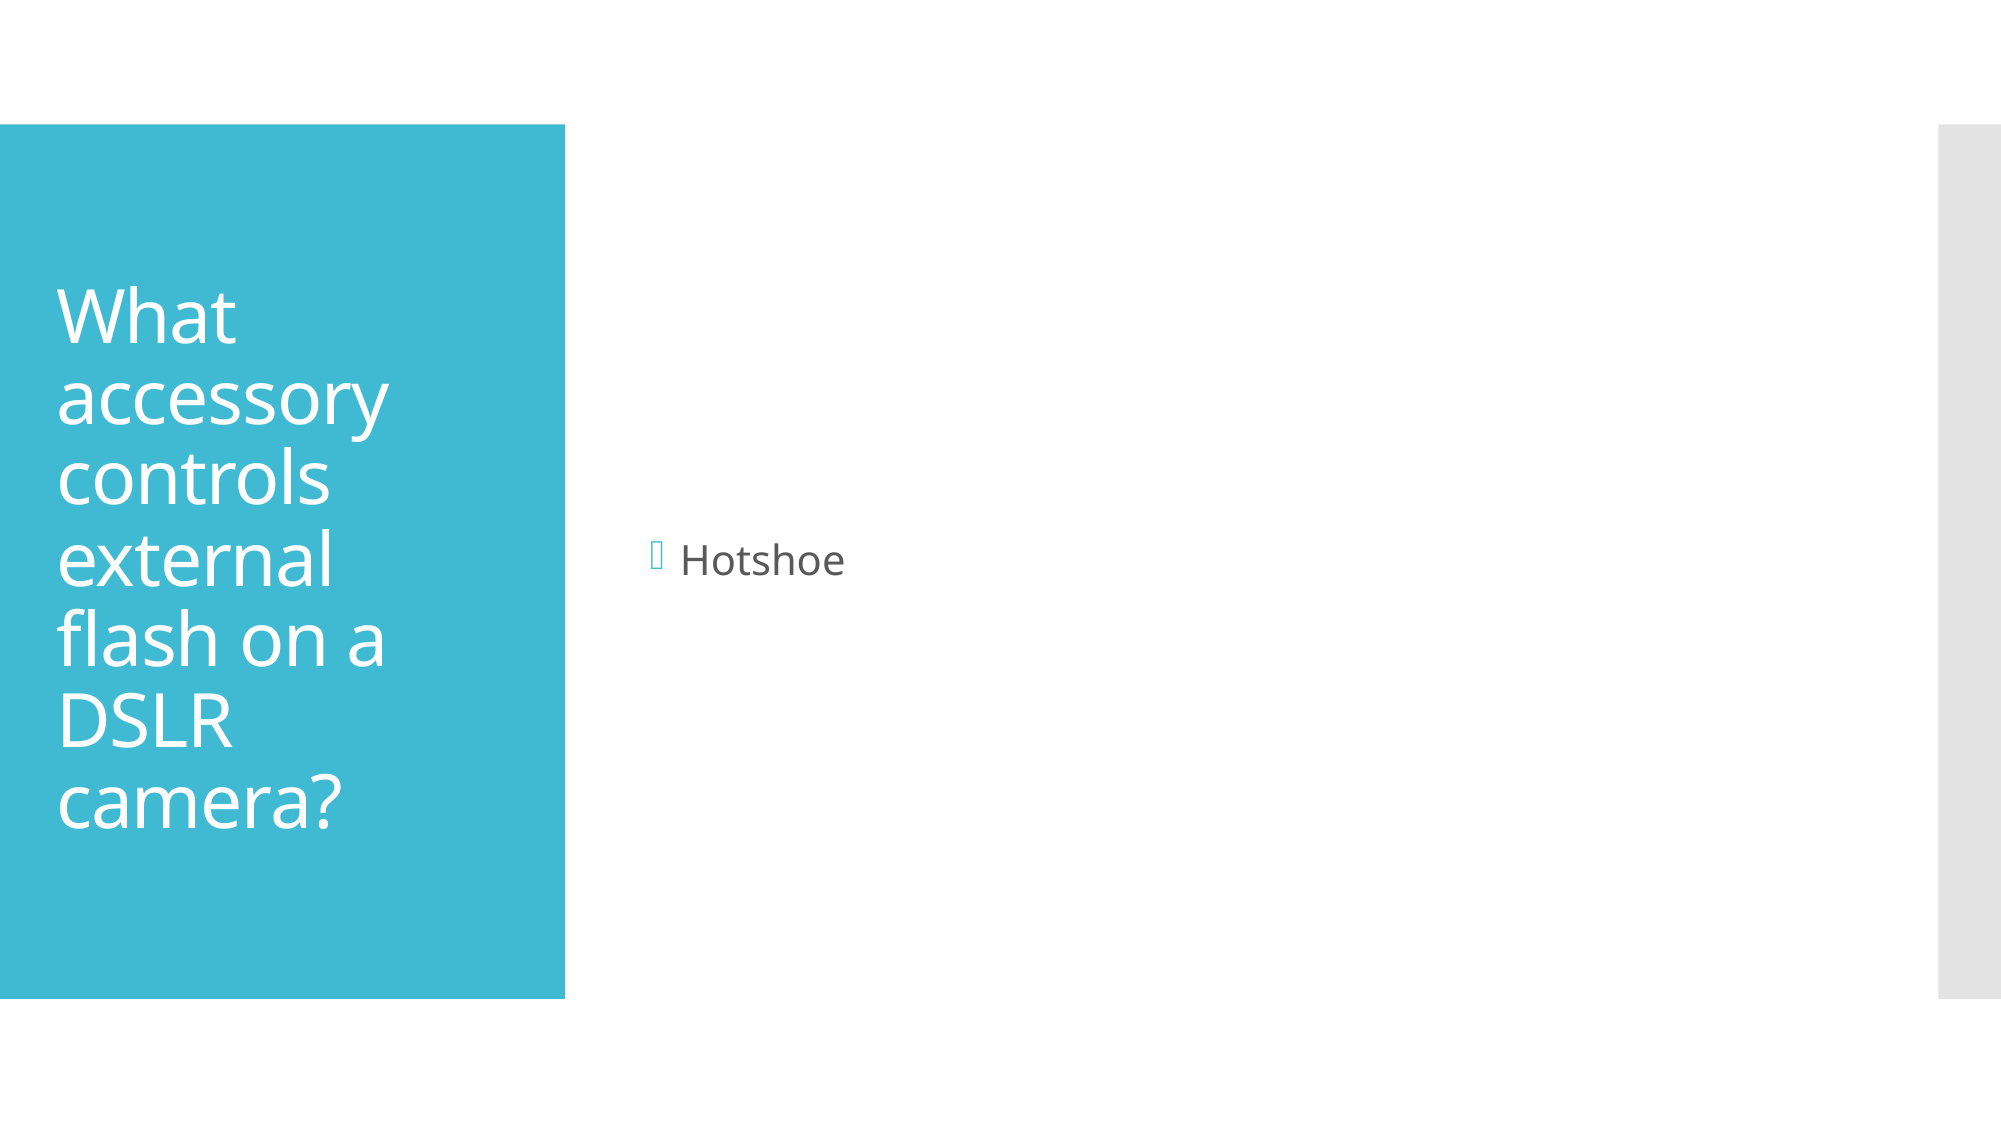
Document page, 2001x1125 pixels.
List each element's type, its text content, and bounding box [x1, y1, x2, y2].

list Hotshoe [634, 141, 1835, 982]
title What accessory controls external flash on a DSLR camera? [41, 184, 525, 940]
